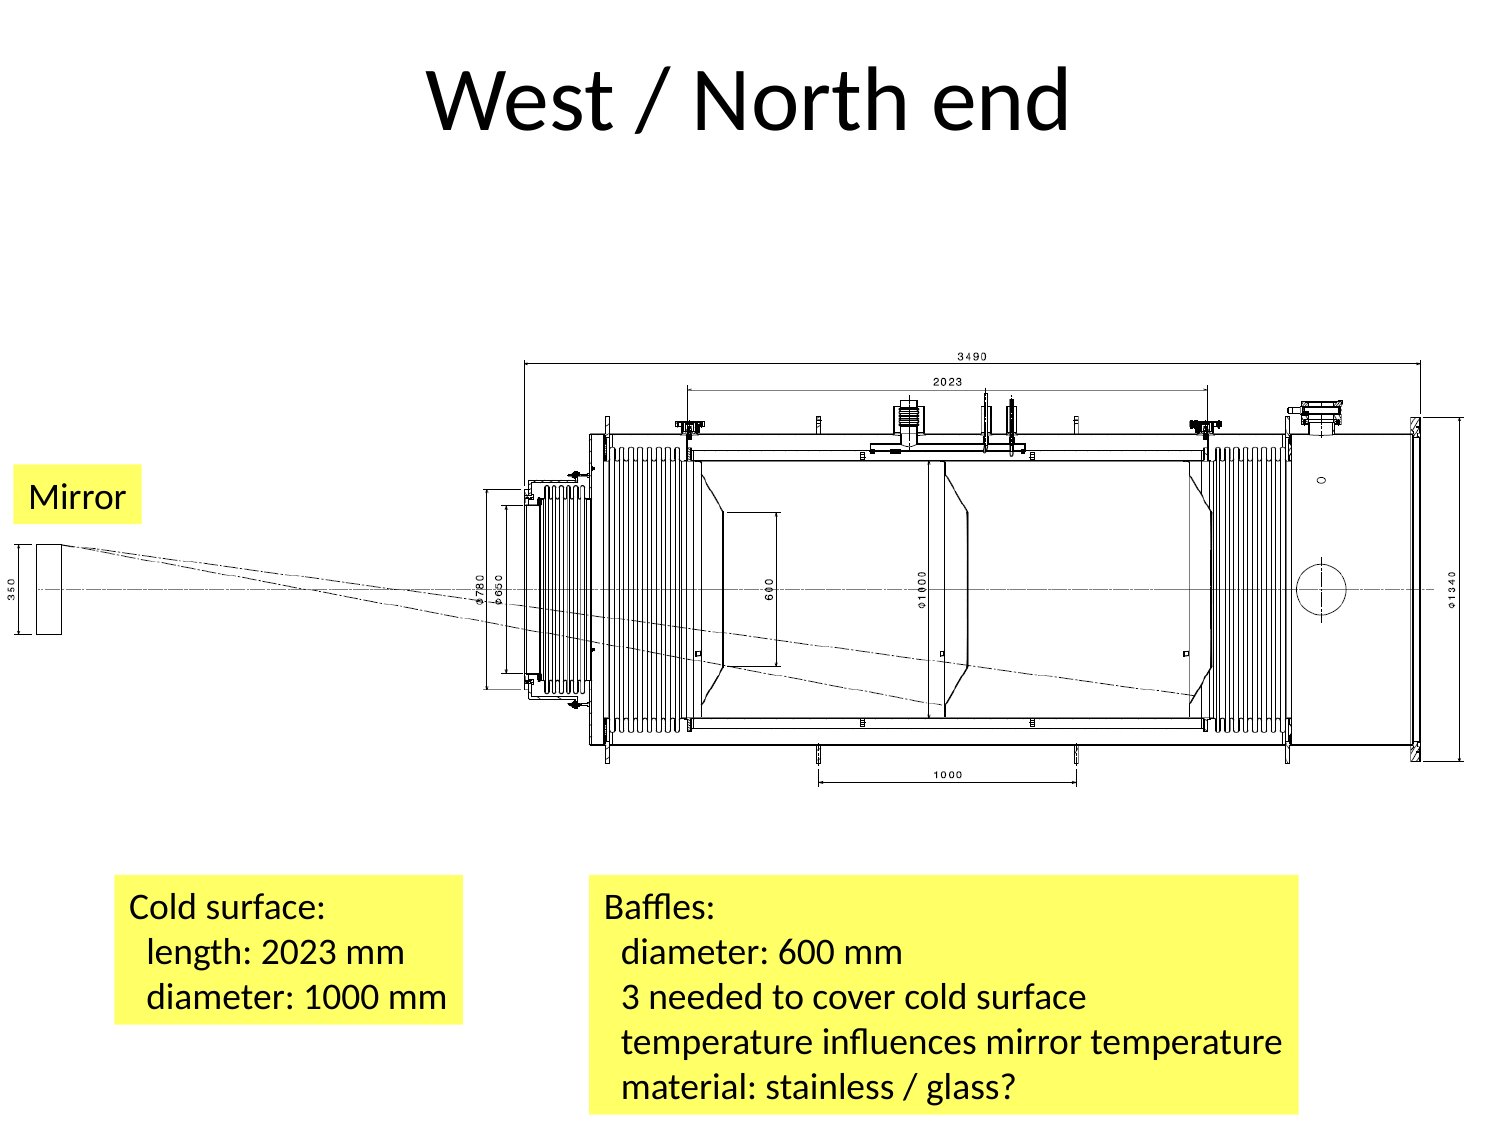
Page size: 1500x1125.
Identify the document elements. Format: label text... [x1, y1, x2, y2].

text_box Baffles: diameter: 600 mm 3 needed to cover cold surface temperature influences mirror temperature material: stainless / glass? [589, 874, 1299, 1115]
picture [0, 348, 1465, 788]
title West / North end [75, 0, 1425, 188]
text_box Cold surface: length: 2023 mm diameter: 1000 mm [114, 874, 463, 1025]
